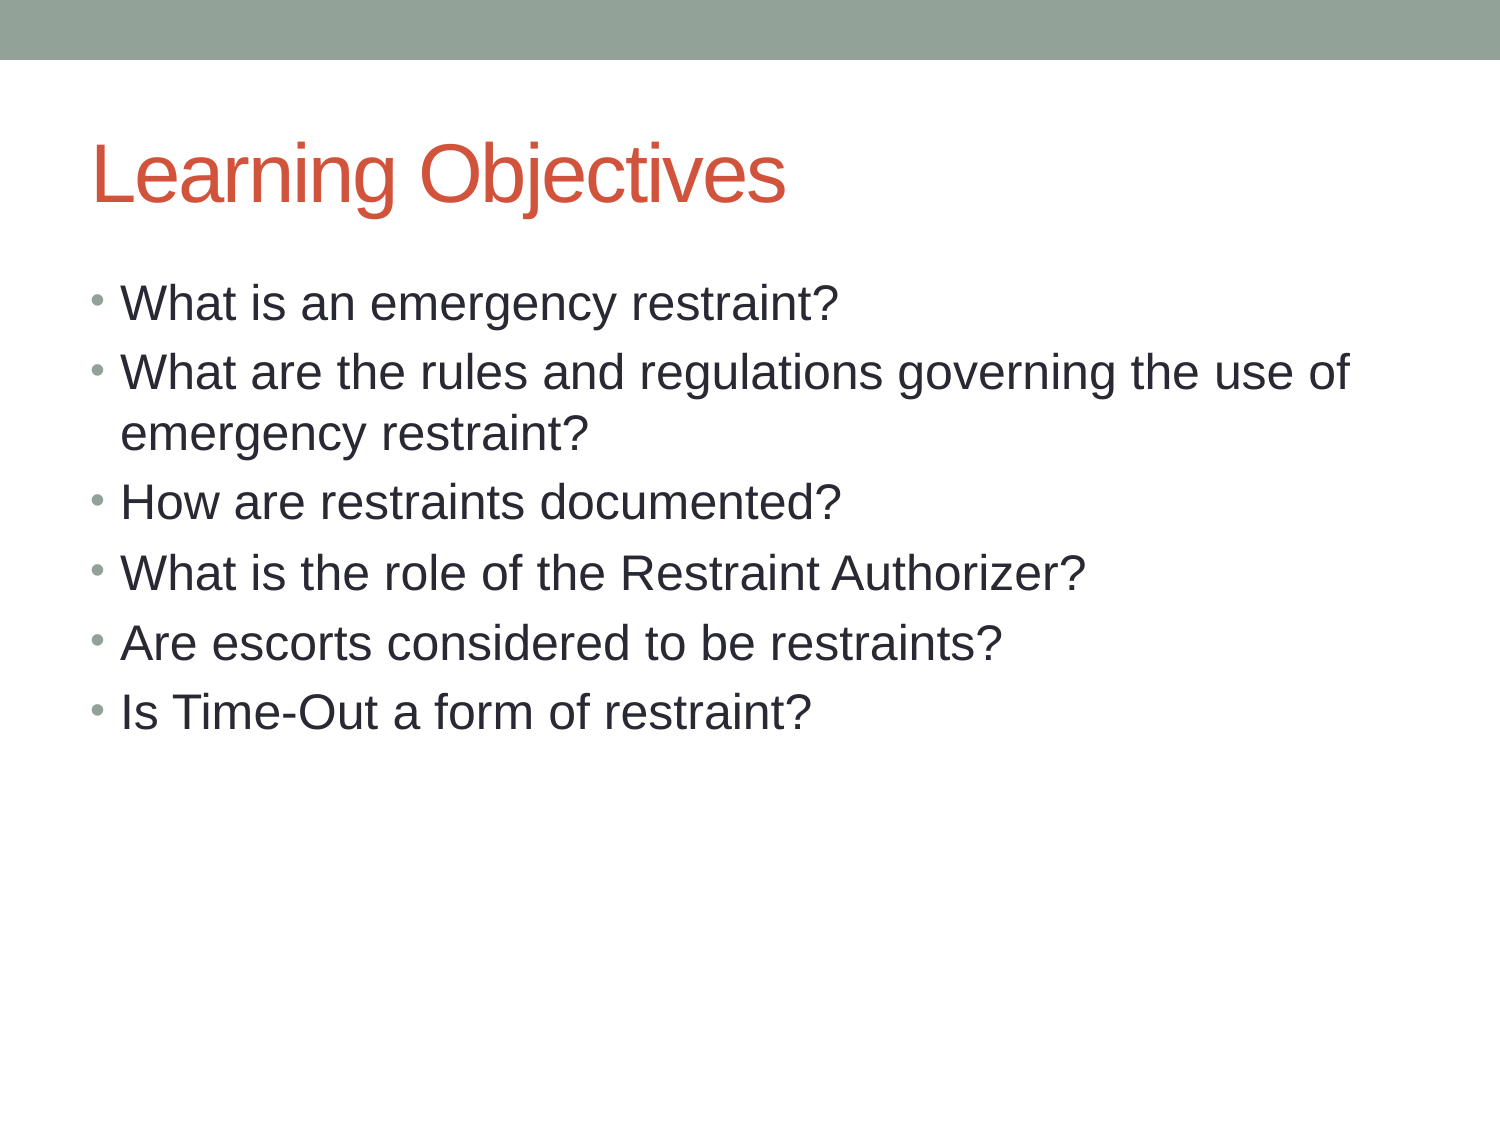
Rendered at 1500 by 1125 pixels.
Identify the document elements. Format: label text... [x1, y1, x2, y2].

title Learning Objectives [75, 87, 1425, 250]
list What is an emergency restraint? What are the rules and regulations governing the use of emergency restraint? How are restraints documented? What is the role of the Restraint Authorizer? Are escorts considered to be restraints? Is Time-Out a form of restraint? [75, 262, 1425, 1063]
